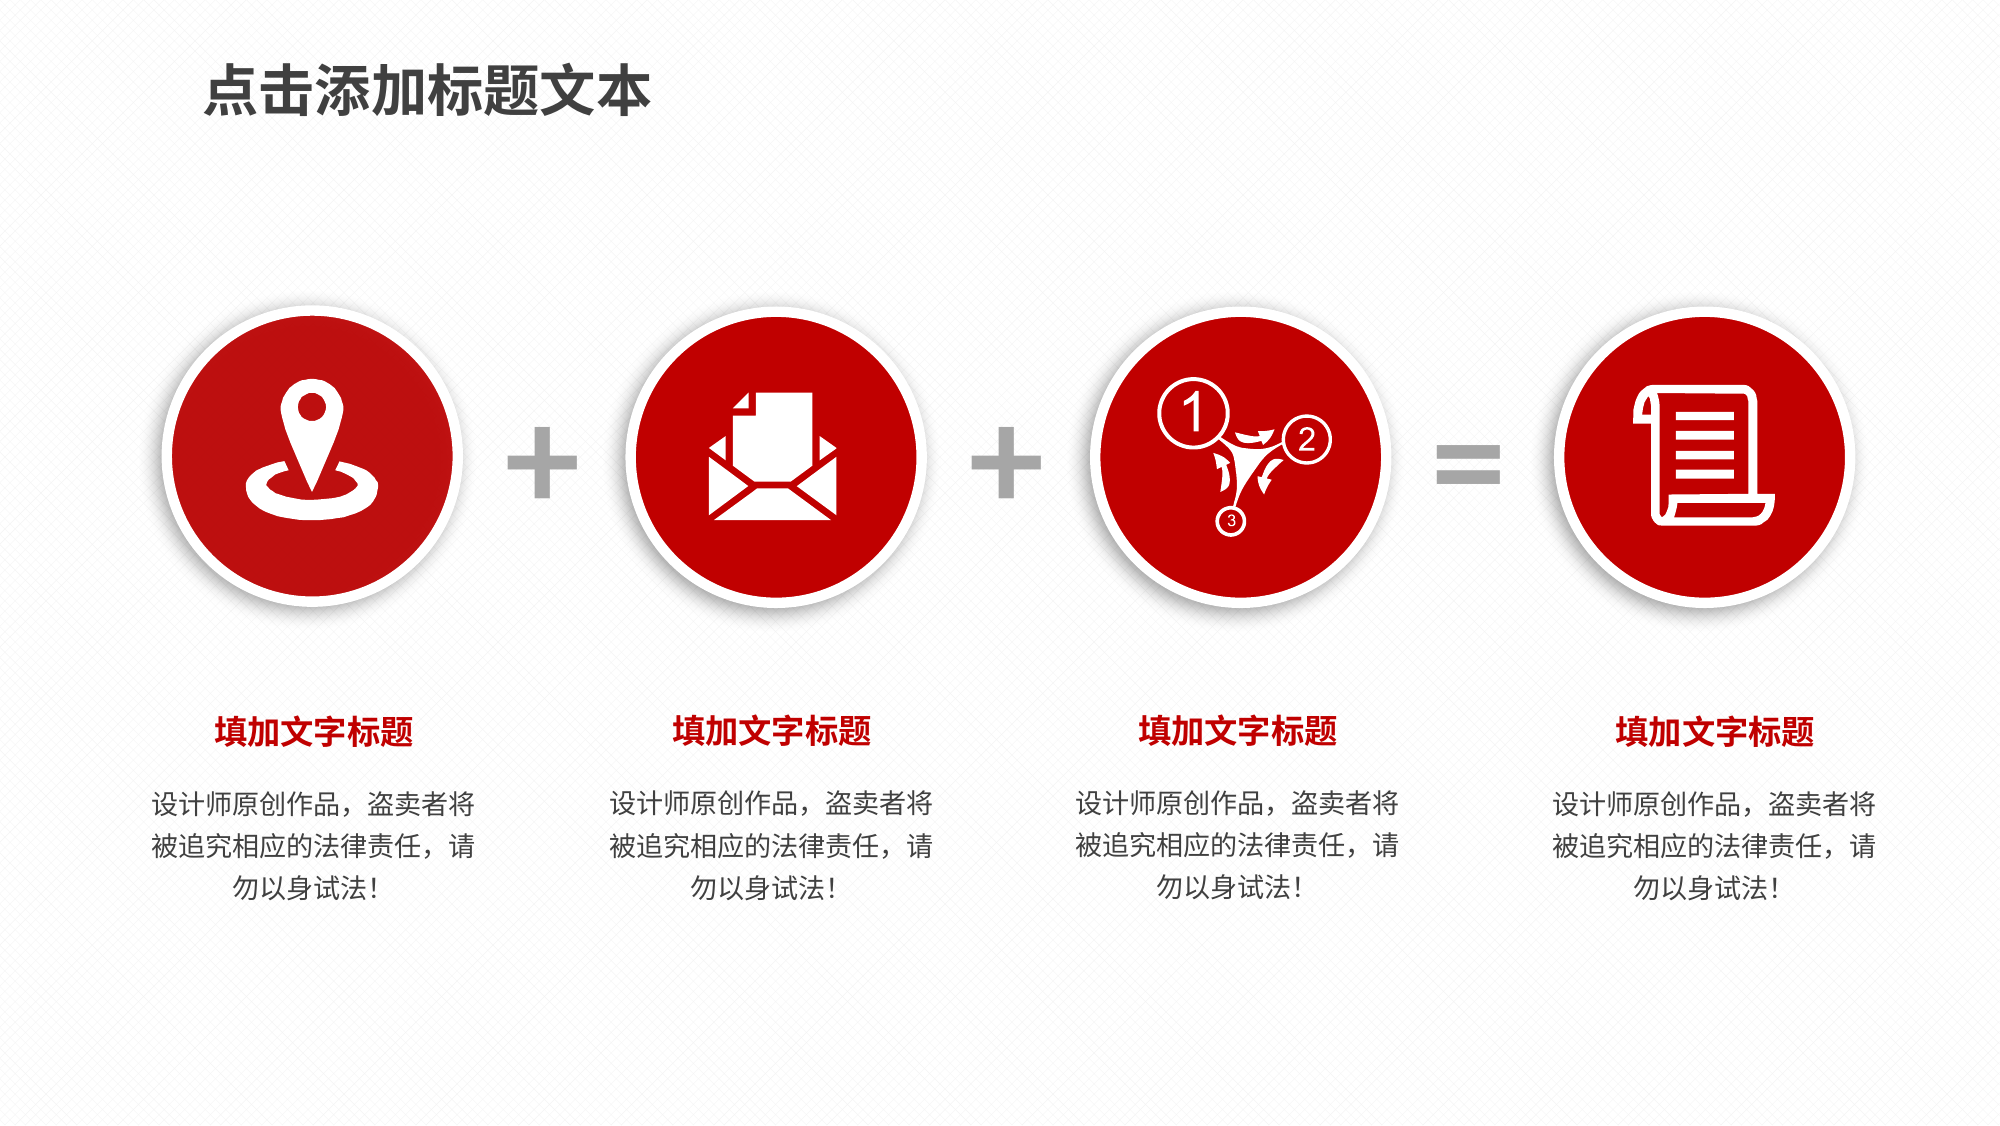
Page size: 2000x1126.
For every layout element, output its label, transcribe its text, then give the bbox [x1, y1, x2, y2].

text_box [166, 309, 451, 603]
text_box + [451, 350, 634, 551]
text_box 填加文字标题 [574, 700, 970, 751]
text_box 设计师原创作品，盗卖者将被追究相应的法律责任，请勿以身试法！ [601, 767, 941, 904]
text_box [1157, 377, 1332, 537]
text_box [1632, 384, 1776, 526]
text_box 设计师原创作品，盗卖者将被追究相应的法律责任，请勿以身试法！ [1545, 767, 1884, 905]
text_box 设计师原创作品，盗卖者将被追究相应的法律责任，请勿以身试法！ [143, 767, 483, 905]
text_box [634, 310, 916, 604]
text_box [708, 392, 837, 521]
text_box 设计师原创作品，盗卖者将被追究相应的法律责任，请勿以身试法！ [1068, 766, 1407, 904]
text_box [1099, 310, 1377, 604]
text_box 填加文字标题 [116, 701, 512, 752]
text_box 填加文字标题 [1517, 701, 1914, 752]
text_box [245, 378, 379, 521]
text_box + [916, 350, 1099, 551]
text_box 点击添加标题文本 [182, 45, 673, 133]
text_box = [1377, 352, 1560, 553]
text_box [1560, 310, 1851, 604]
text_box 填加文字标题 [1040, 700, 1436, 751]
